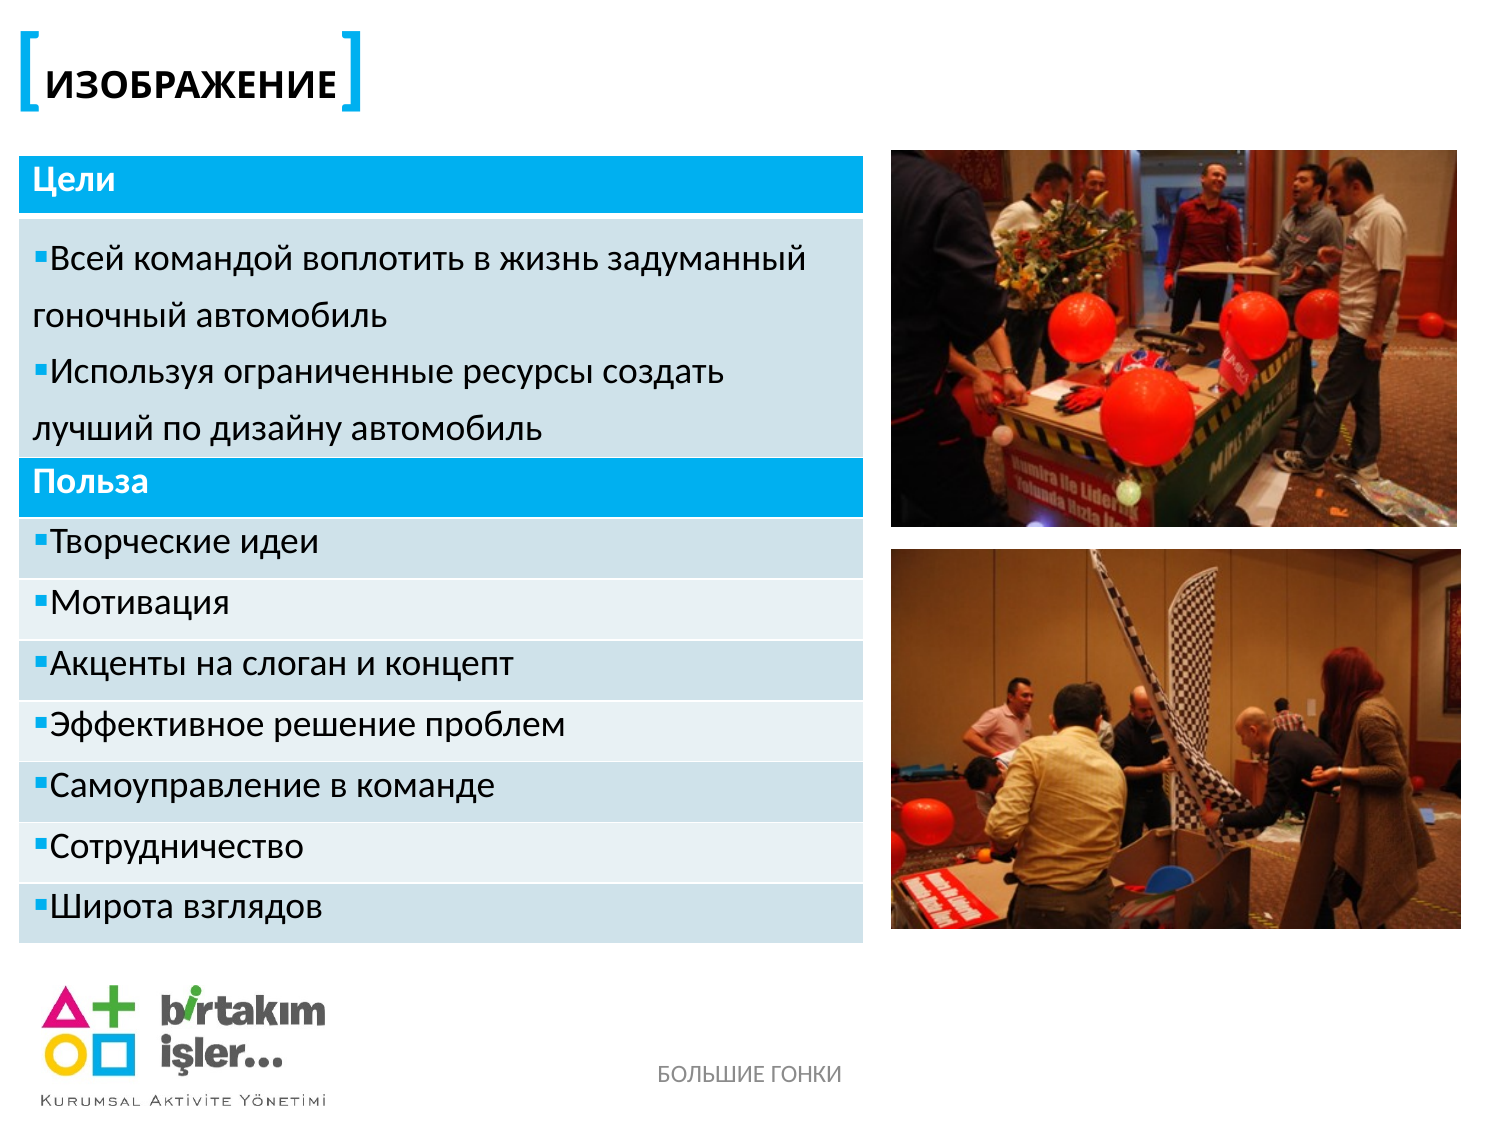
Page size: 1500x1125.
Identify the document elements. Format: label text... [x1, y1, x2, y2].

picture [41, 985, 326, 1107]
table_header Цели [19, 156, 863, 213]
footer БОЛЬШИЕ ГОНКИ [512, 1042, 988, 1103]
table_cell Акценты на слоган и концепт [19, 641, 863, 700]
table_cell Польза [19, 458, 863, 517]
table_cell Широта взглядов [19, 884, 863, 943]
table_cell Эффективное решение проблем [19, 702, 863, 761]
table_cell Мотивация [19, 580, 863, 639]
table_cell Творческие идеи [19, 519, 863, 578]
picture [891, 549, 1462, 929]
picture [891, 150, 1457, 528]
table_cell Всей командой воплотить в жизнь задуманный гоночный автомобиль Используя ограниченные ресурсы создать лучший по дизайну автомобиль [19, 219, 863, 457]
table_cell Самоуправление в команде [19, 762, 863, 822]
text_box [ИЗОБРАЖЕНИЕ] [0, 0, 383, 125]
table_cell Сотрудничество [19, 823, 863, 882]
